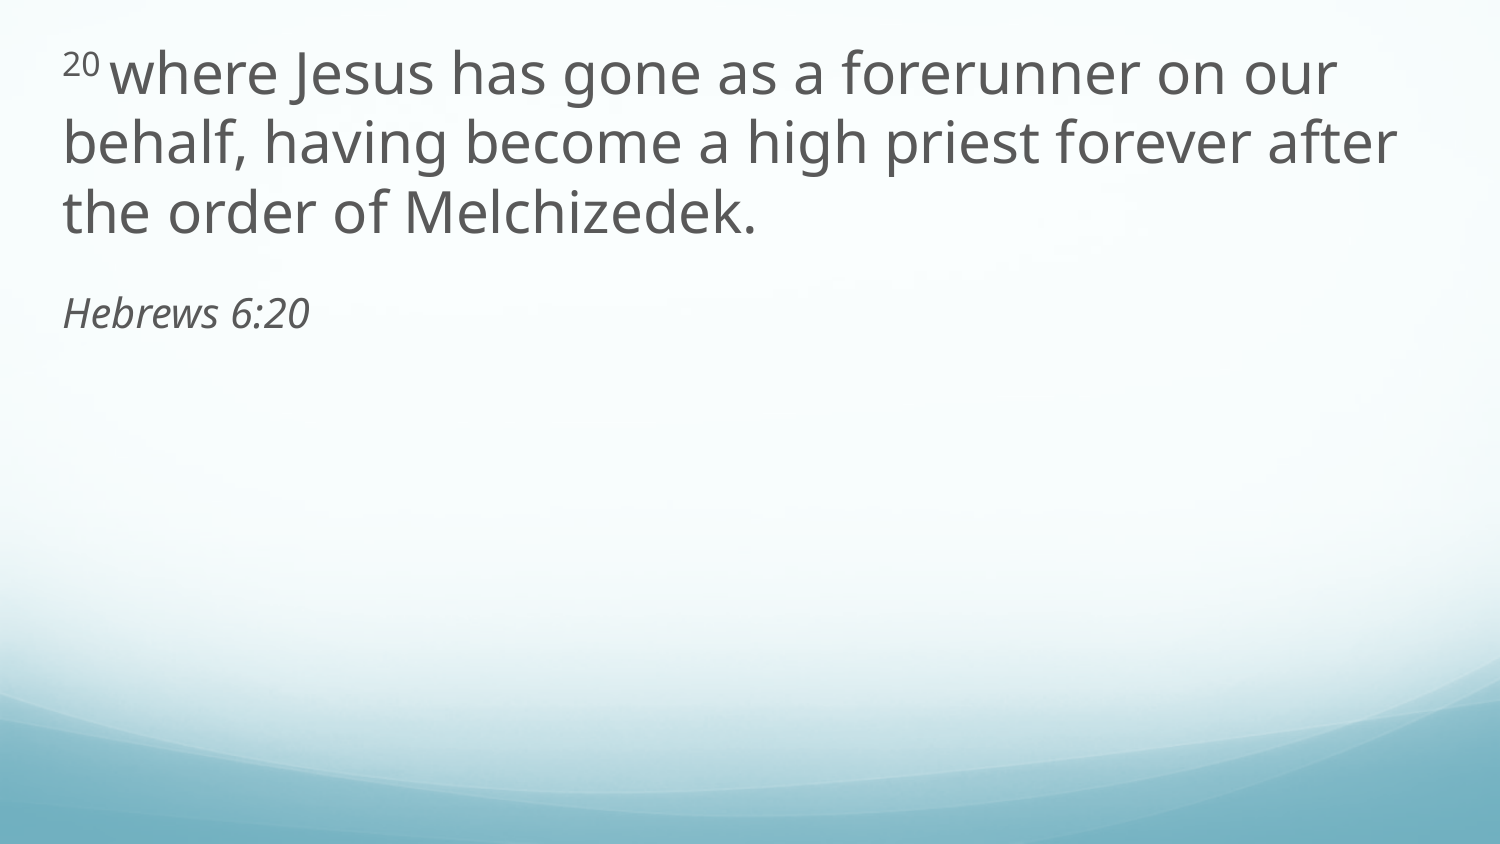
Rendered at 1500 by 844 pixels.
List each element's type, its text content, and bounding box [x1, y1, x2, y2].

list 20 where Jesus has gone as a forerunner on our behalf, having become a high priest forever after the order of Melchizedek. Hebrews 6:20 [47, 28, 1453, 788]
